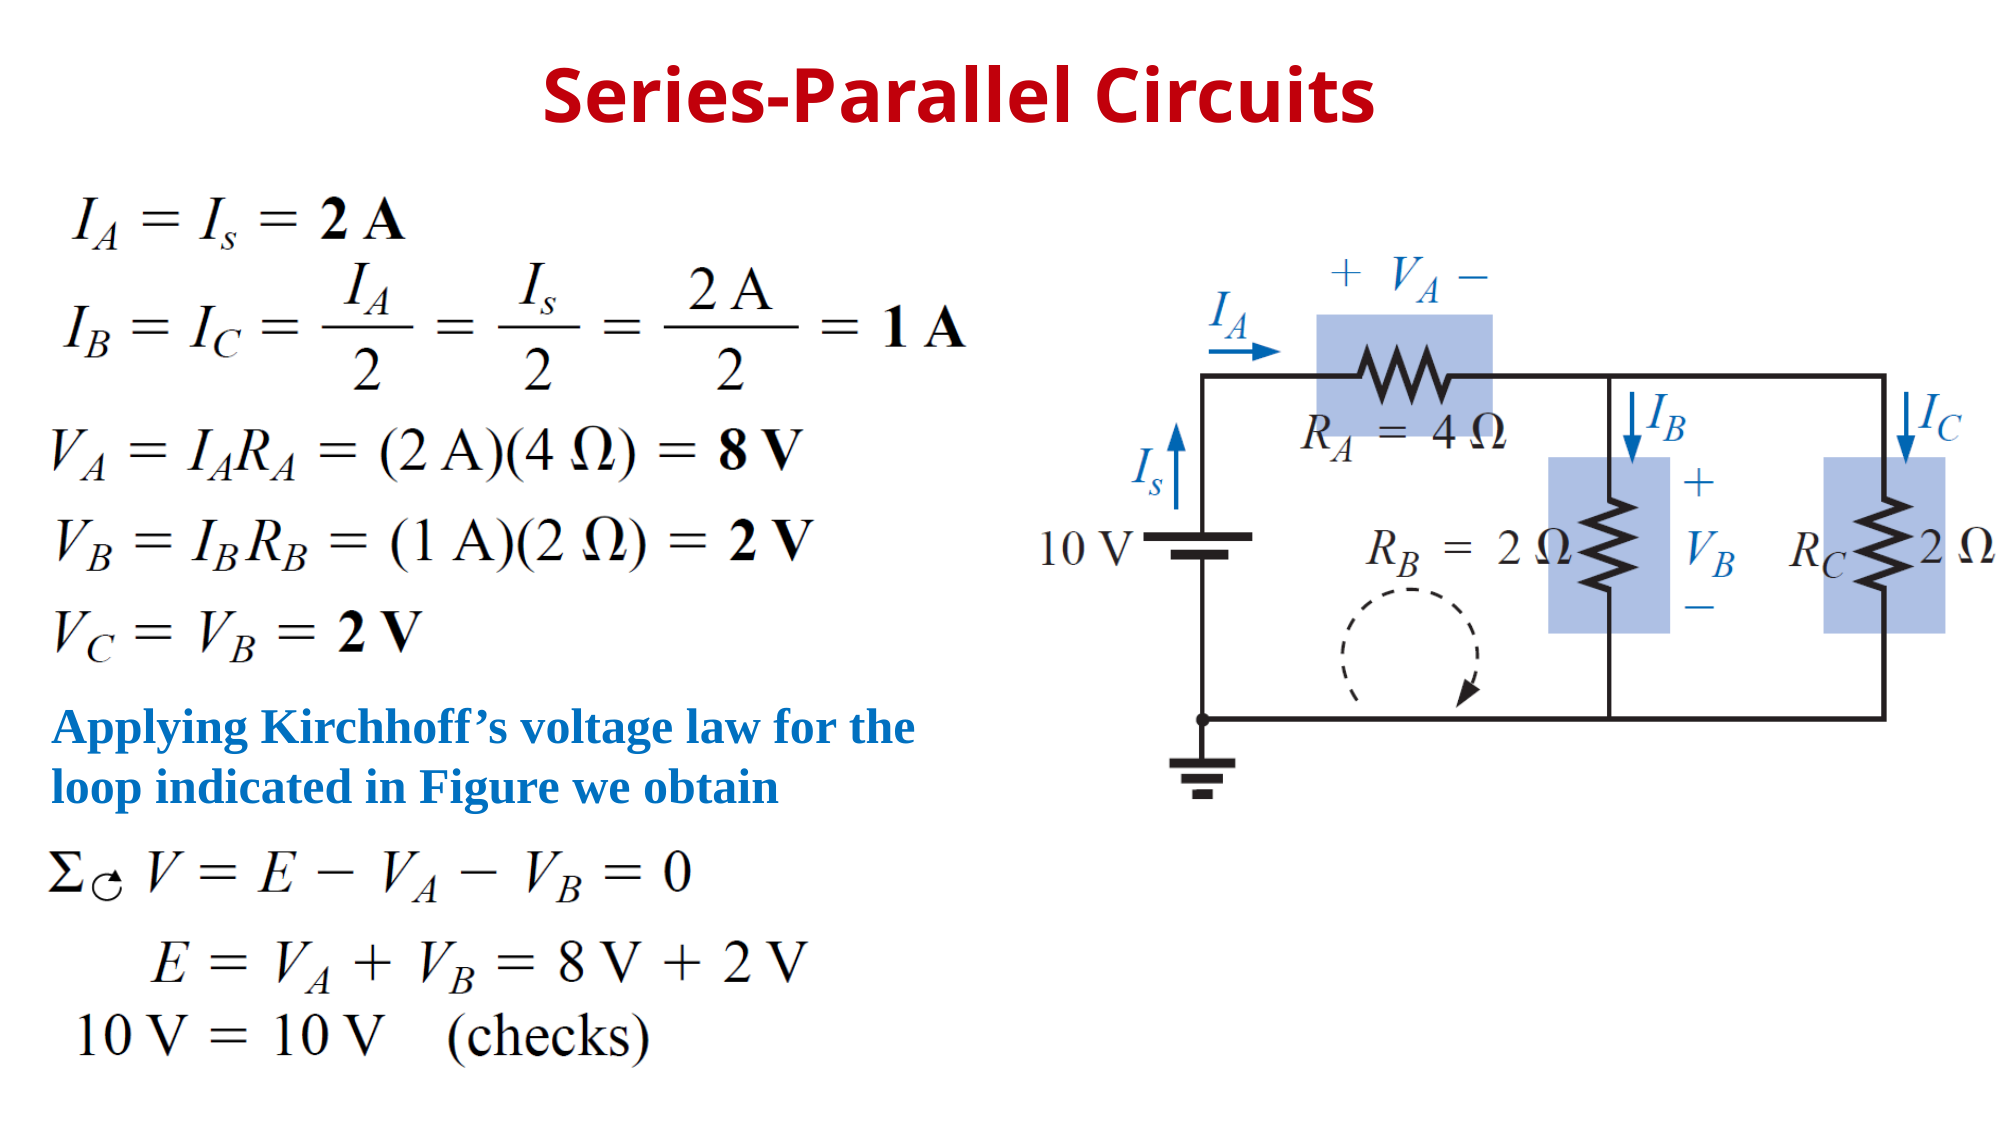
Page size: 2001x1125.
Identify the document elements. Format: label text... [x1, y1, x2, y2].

picture [1013, 246, 1998, 847]
picture [36, 176, 989, 673]
picture [0, 827, 813, 1069]
text_box Applying Kirchhoff’s voltage law for the loop indicated in Figure we obtain [36, 685, 1013, 821]
text_box Series-Parallel Circuits [528, 39, 1556, 145]
